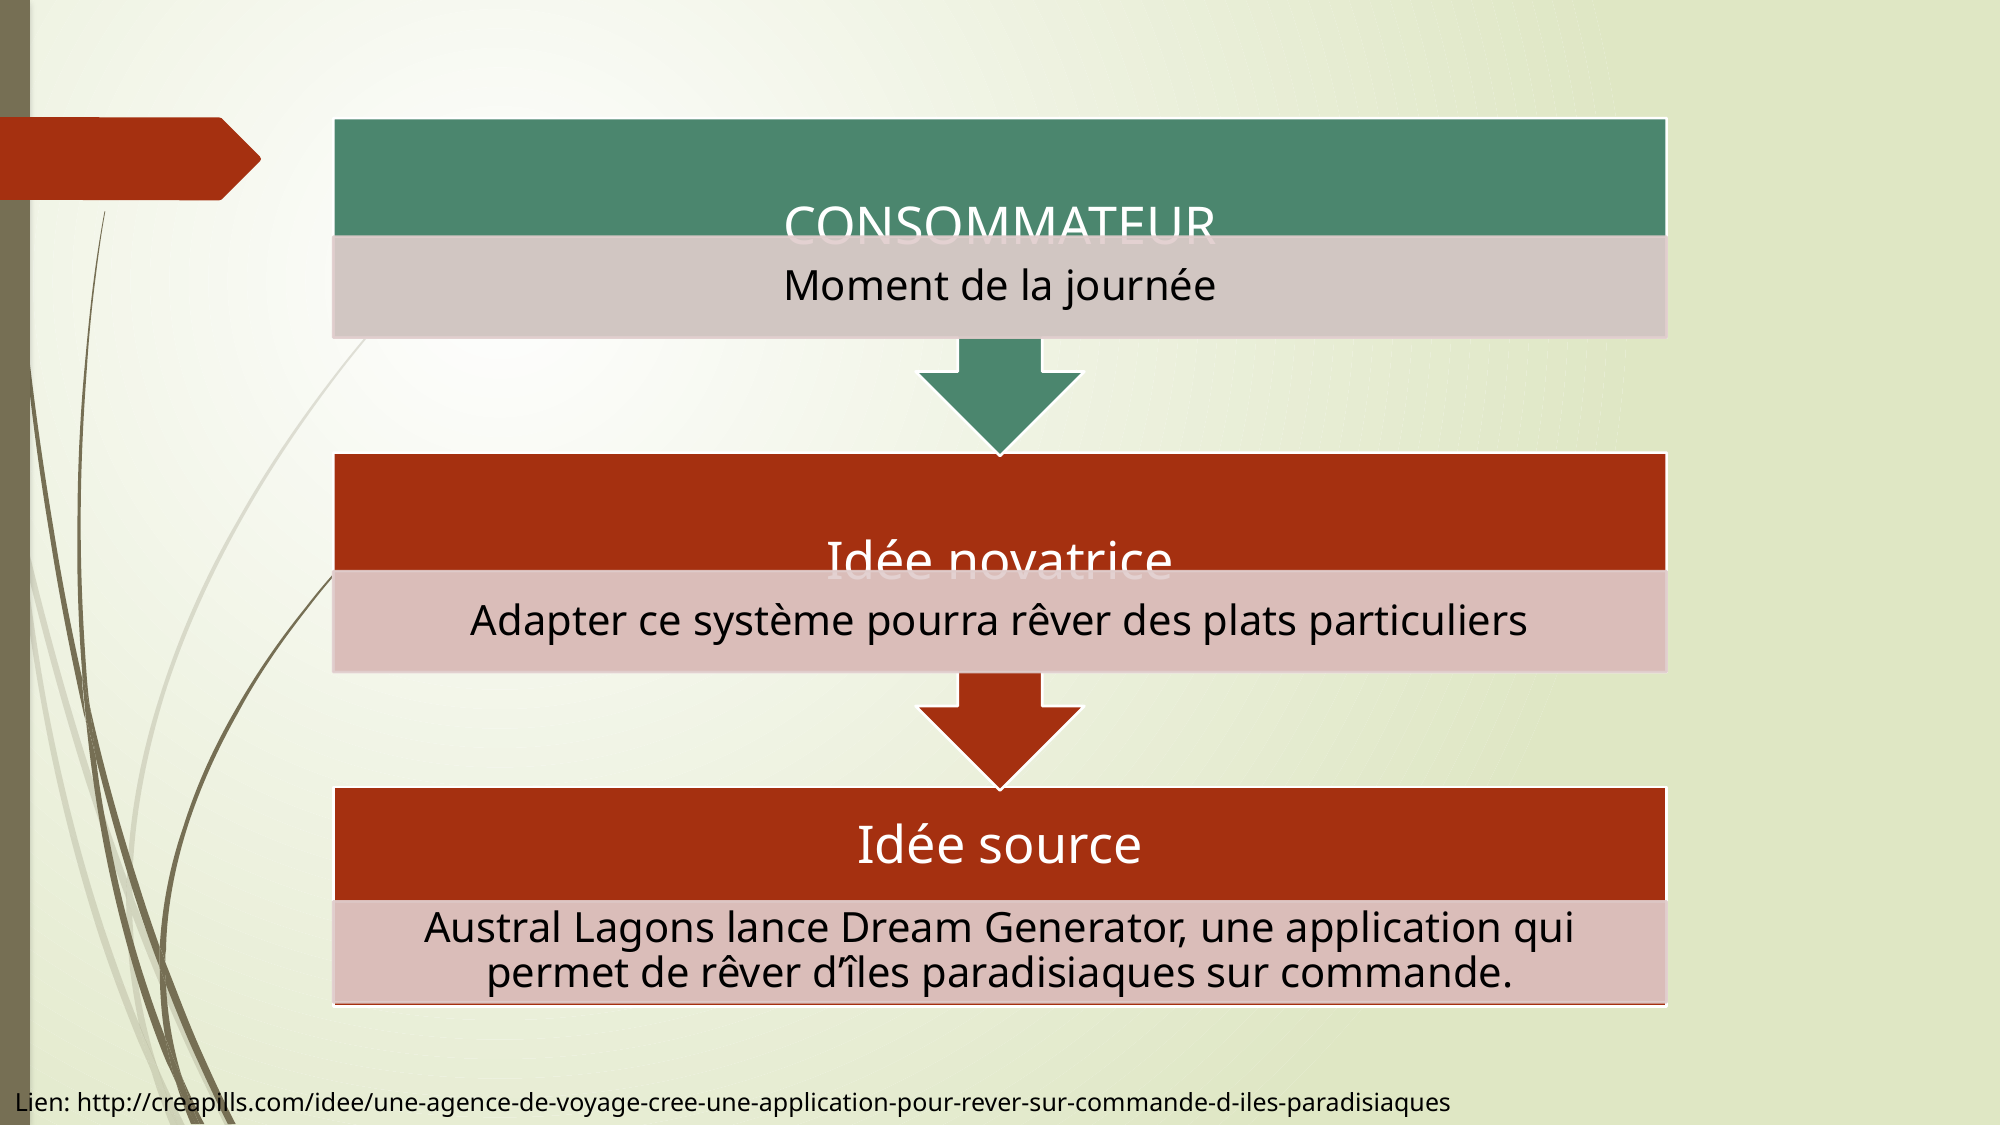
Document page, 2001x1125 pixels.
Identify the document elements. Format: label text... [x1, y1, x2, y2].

text_box Lien: http://creapills.com/idee/une-agence-de-voyage-cree-une-application-pour-rever-sur-commande-d-iles-paradisiaques [0, 1079, 1889, 1125]
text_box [332, 117, 1667, 1008]
